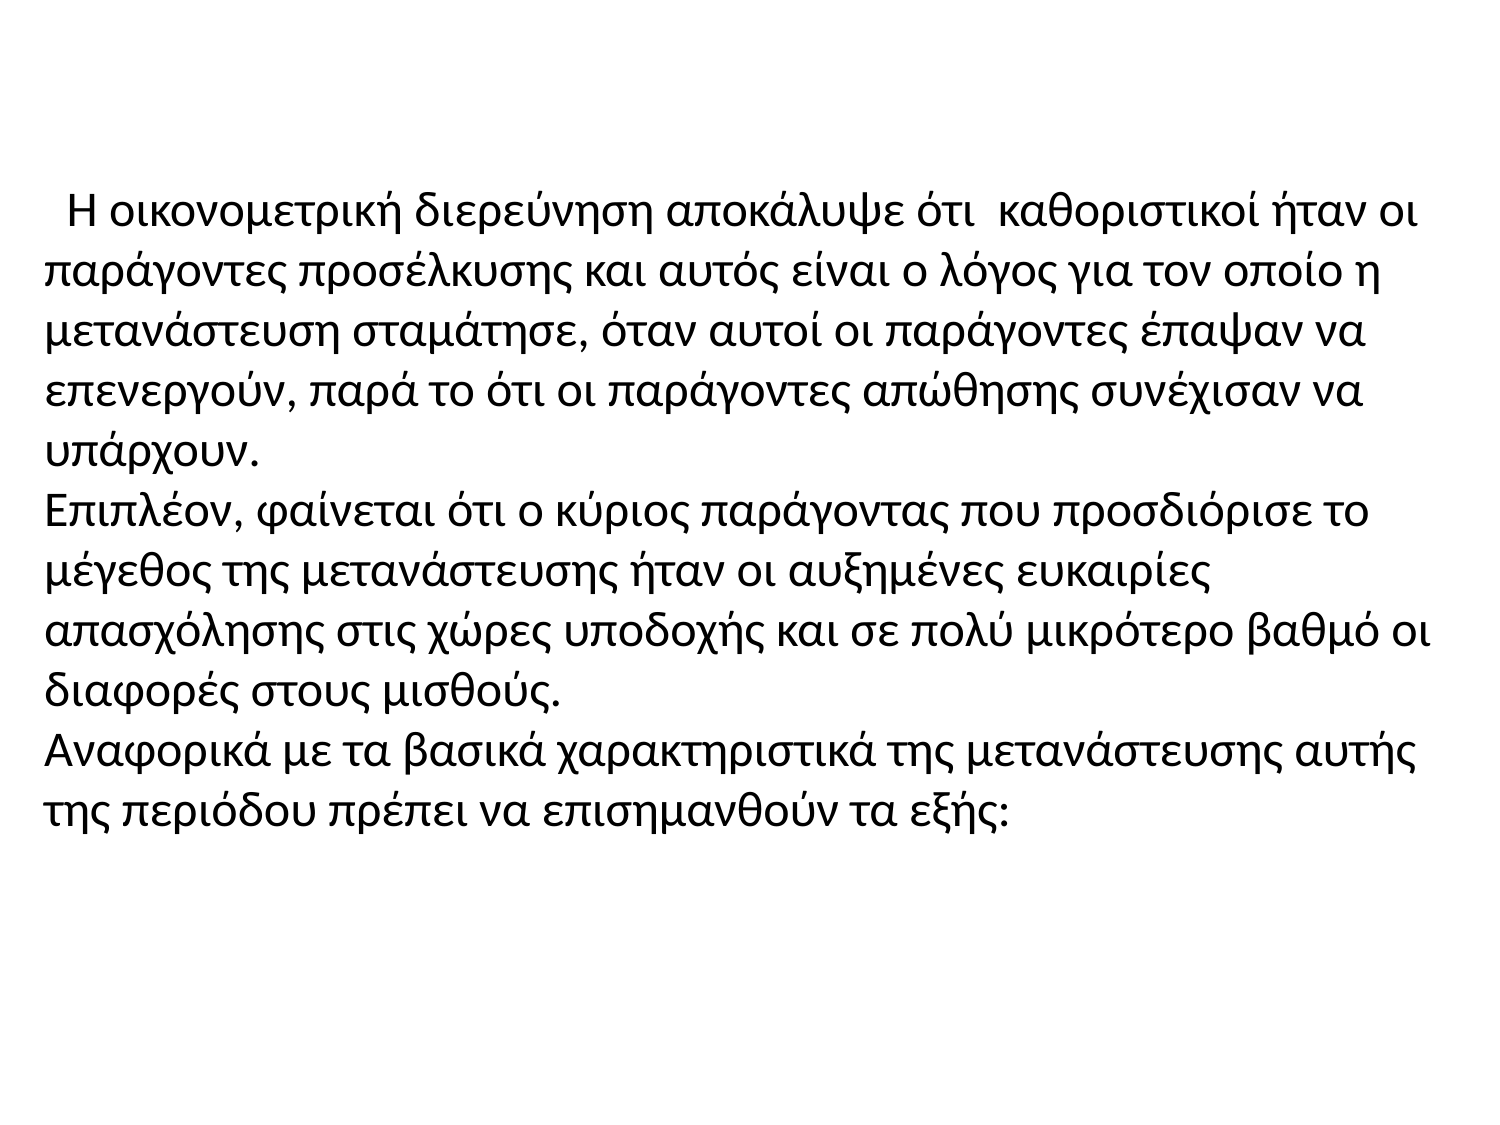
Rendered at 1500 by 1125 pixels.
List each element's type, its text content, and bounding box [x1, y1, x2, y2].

text_box Η οικονομετρική διερεύνηση αποκάλυψε ότι καθοριστικοί ήταν οι παράγοντες προσέλκυσης και αυτός είναι ο λόγος για τον οποίο η μετανάστευση σταμάτησε, όταν αυτοί οι παράγοντες έπαψαν να επενεργούν, παρά το ότι οι παράγοντες απώθησης συνέχισαν να υπάρχουν. Επιπλέον, φαίνεται ότι ο κύριος παράγοντας που προσδιόρισε το μέγεθος της μετανάστευσης ήταν οι αυξημένες ευκαιρίες απασχόλησης στις χώρες υποδοχής και σε πολύ μικρότερο βαθμό οι διαφορές στους μισθούς. Αναφορικά με τα βασικά χαρακτηριστικά της μετανάστευσης αυτής της περιόδου πρέπει να επισημανθούν τα εξής: [29, 168, 1471, 904]
